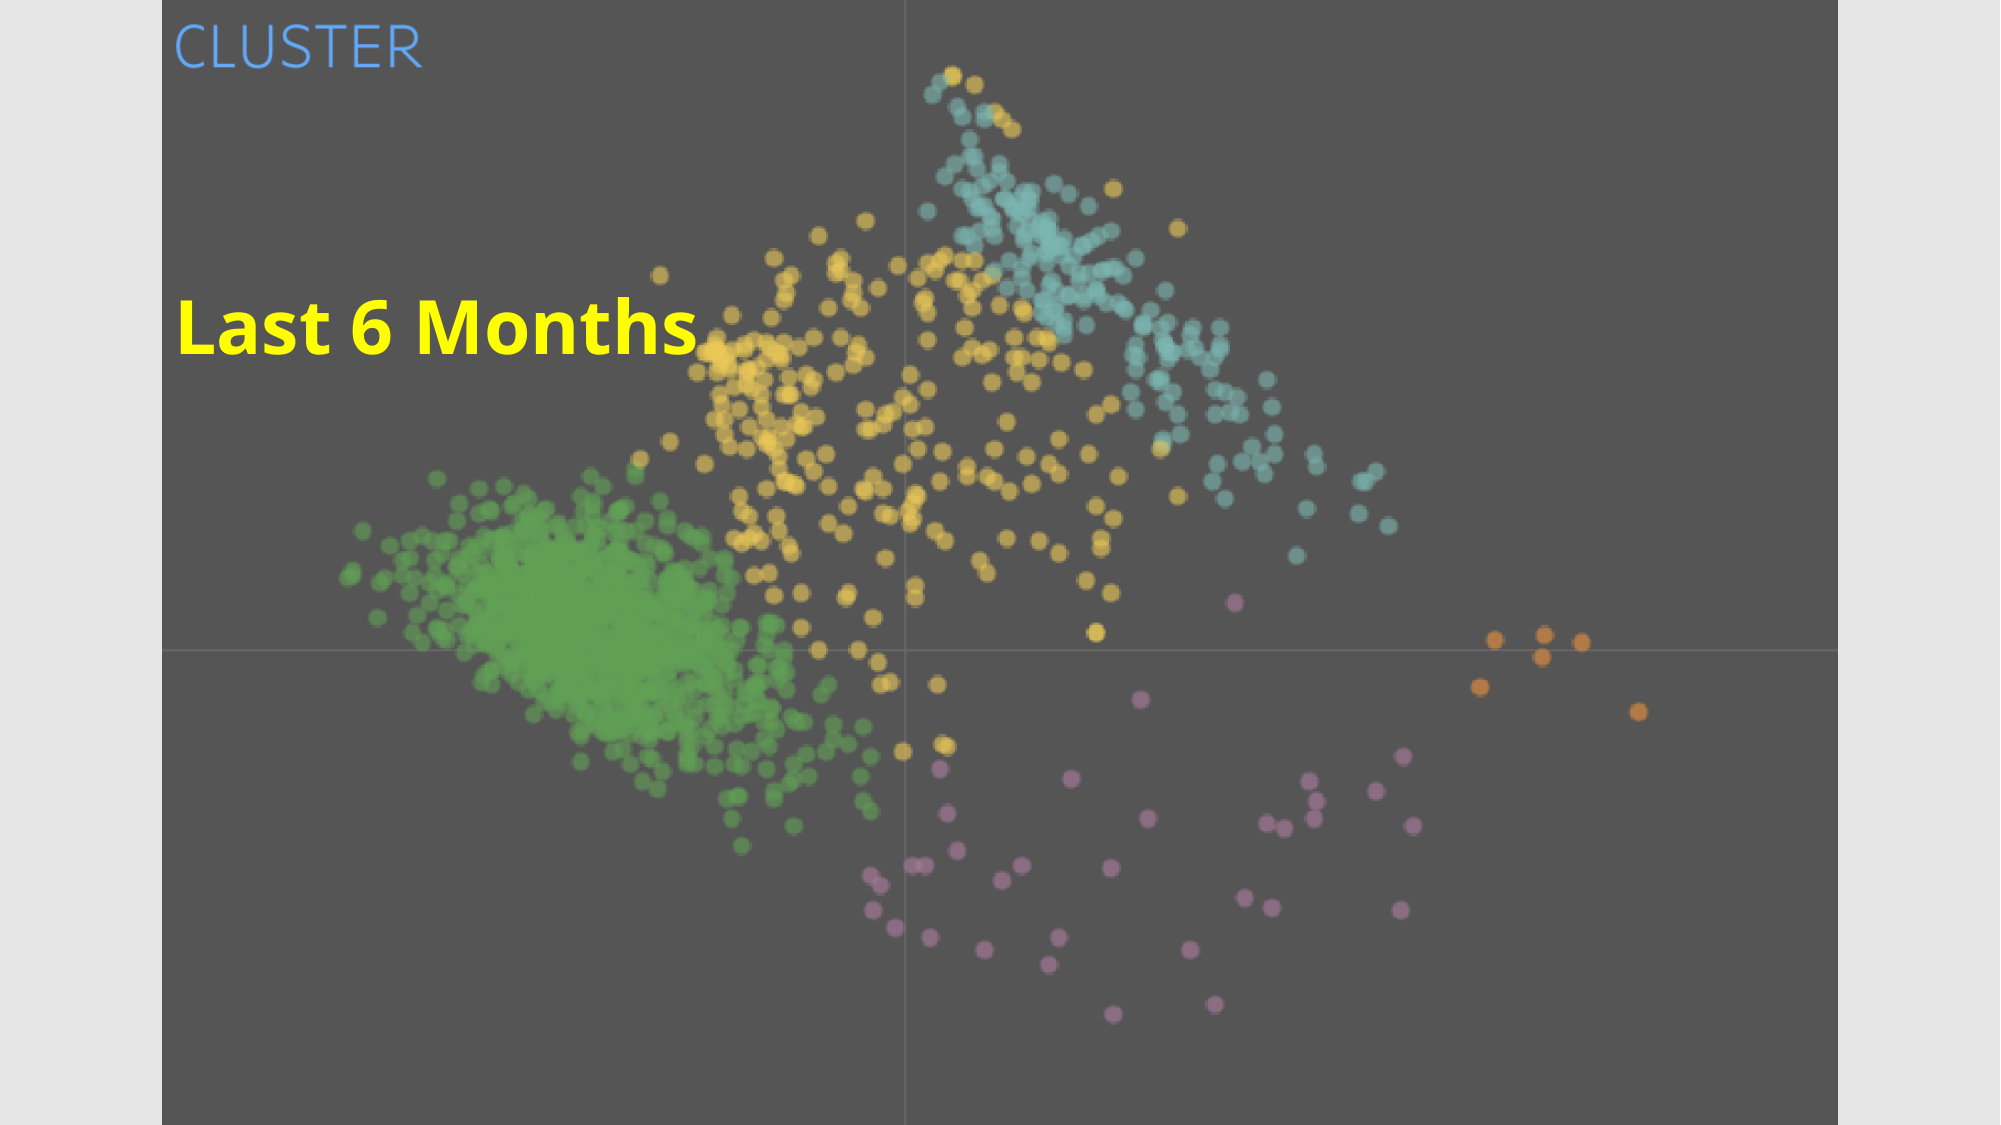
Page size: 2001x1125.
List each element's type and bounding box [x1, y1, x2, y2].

picture [162, 0, 1838, 1125]
